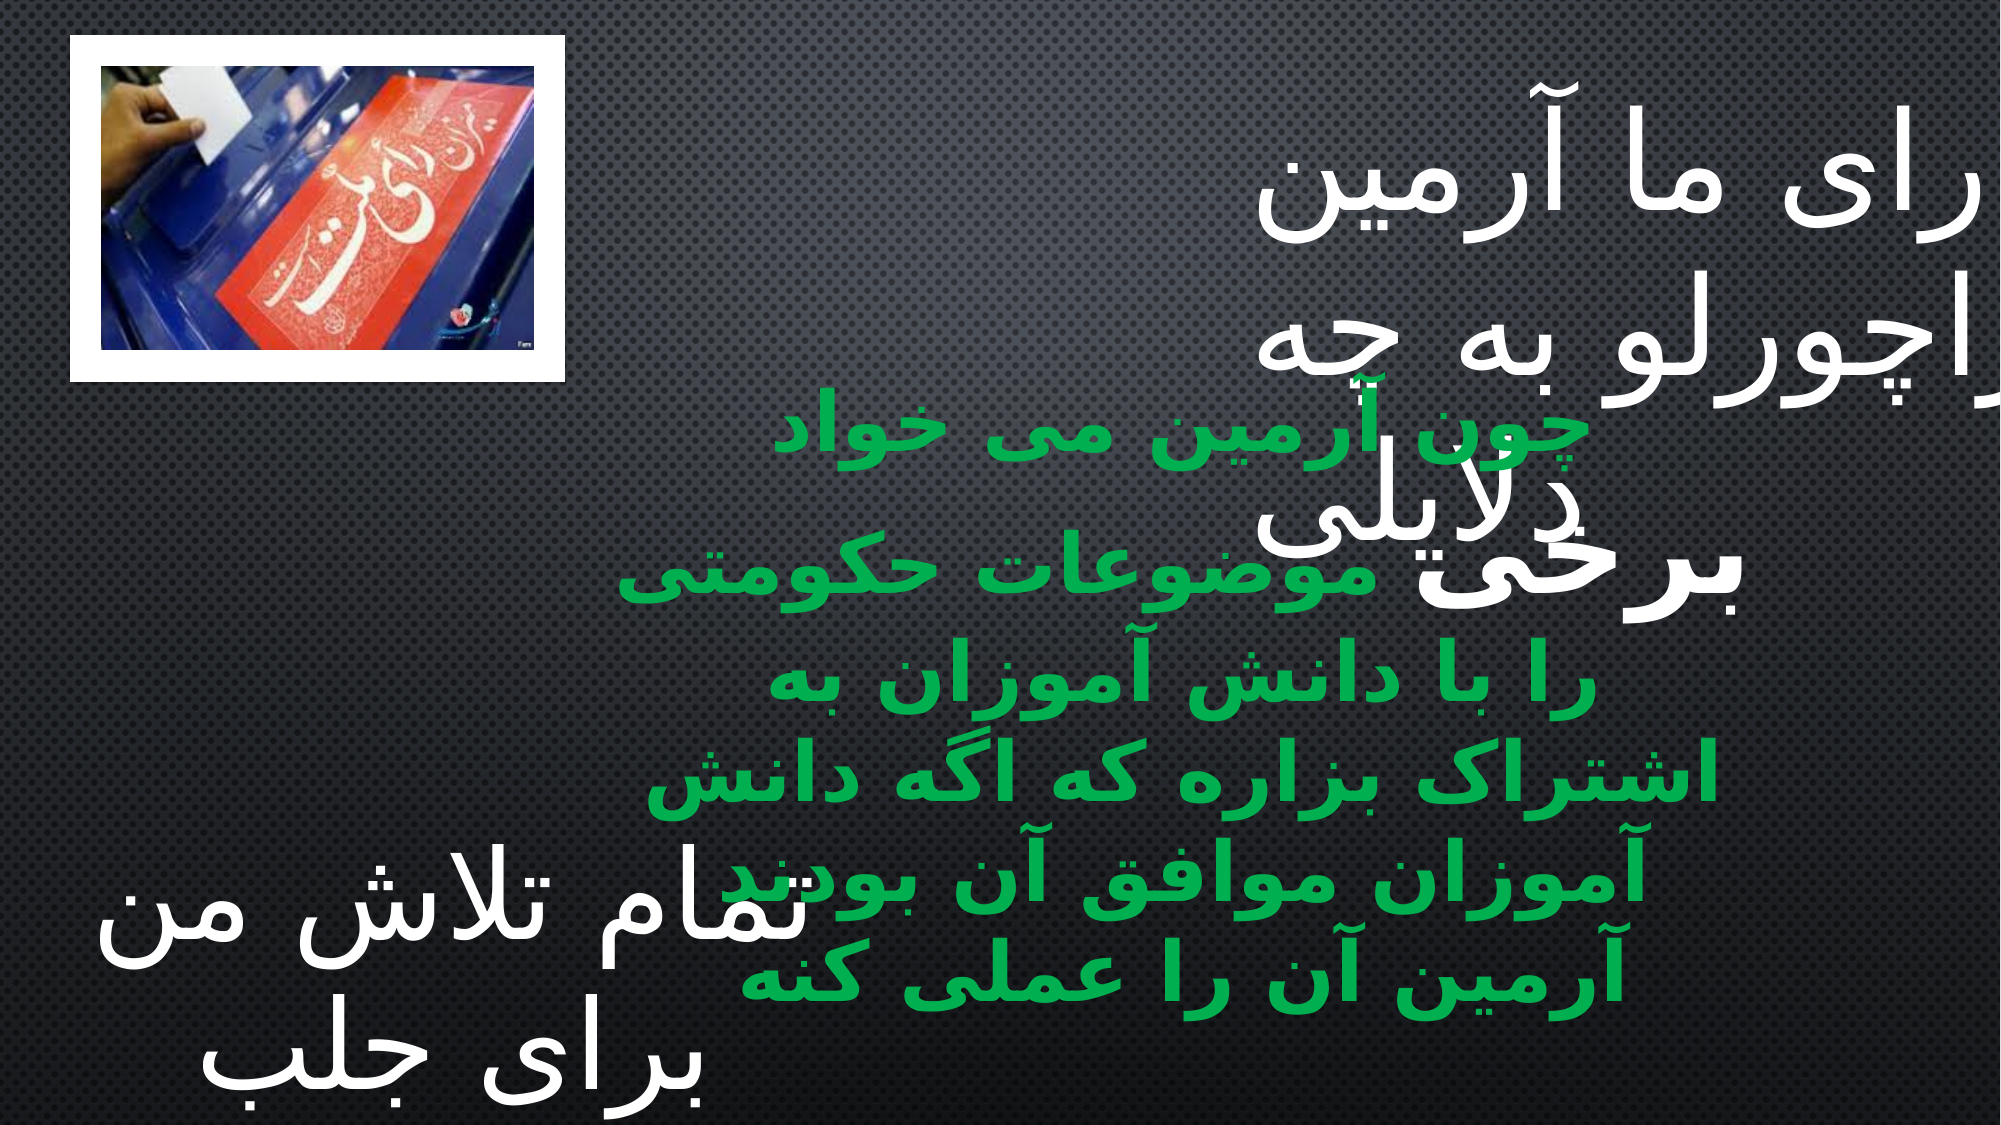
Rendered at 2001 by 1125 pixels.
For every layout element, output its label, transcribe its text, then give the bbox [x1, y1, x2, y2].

picture [100, 65, 535, 351]
text_box تمام تلاش من برای جلب رضایت کل دبیرستان دوره اول است [0, 806, 926, 1125]
text_box چون آرمین می خواد برخی موضوعات حکومتی را با دانش آموزان به اشتراک بزاره که اگه دانش آموزان موافق آن بودند آرمین آن را عملی کنه [582, 360, 1785, 1026]
text_box رای ما آرمین قراچورلو به چه دلایلی [1234, 65, 2000, 576]
